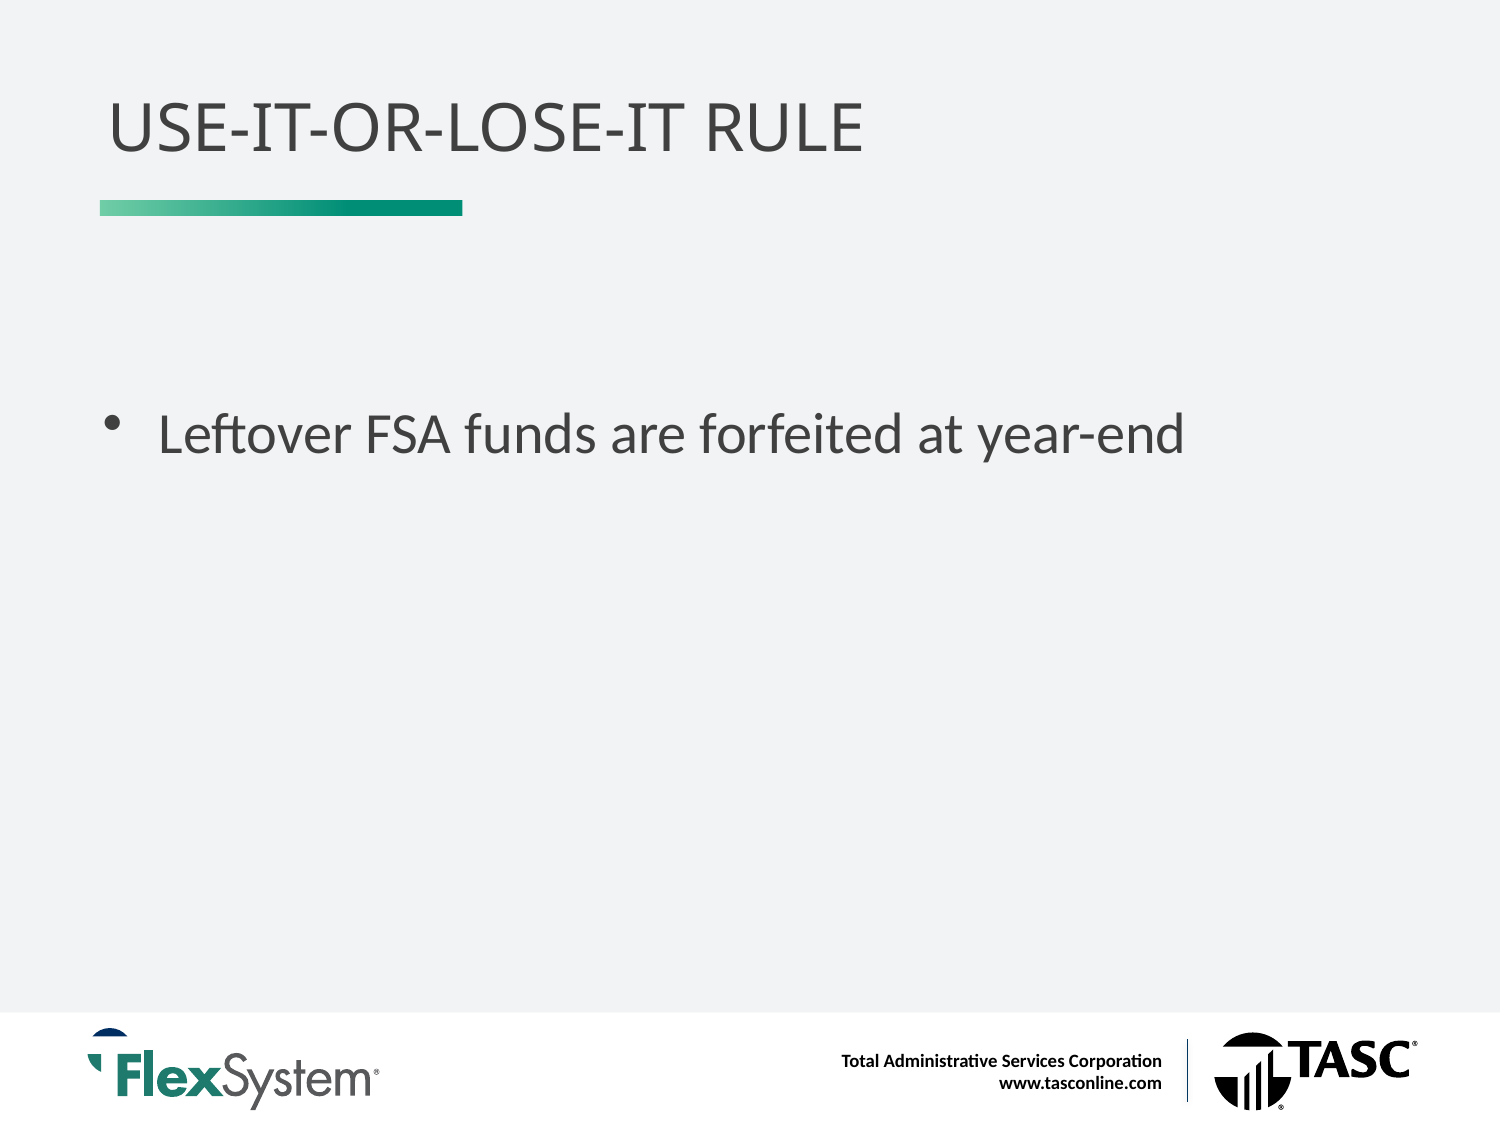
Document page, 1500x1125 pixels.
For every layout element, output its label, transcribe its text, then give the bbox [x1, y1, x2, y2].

title Use-it-or-lose-it rule [92, 50, 1430, 200]
list Leftover FSA funds are forfeited at year-end [87, 387, 1425, 638]
